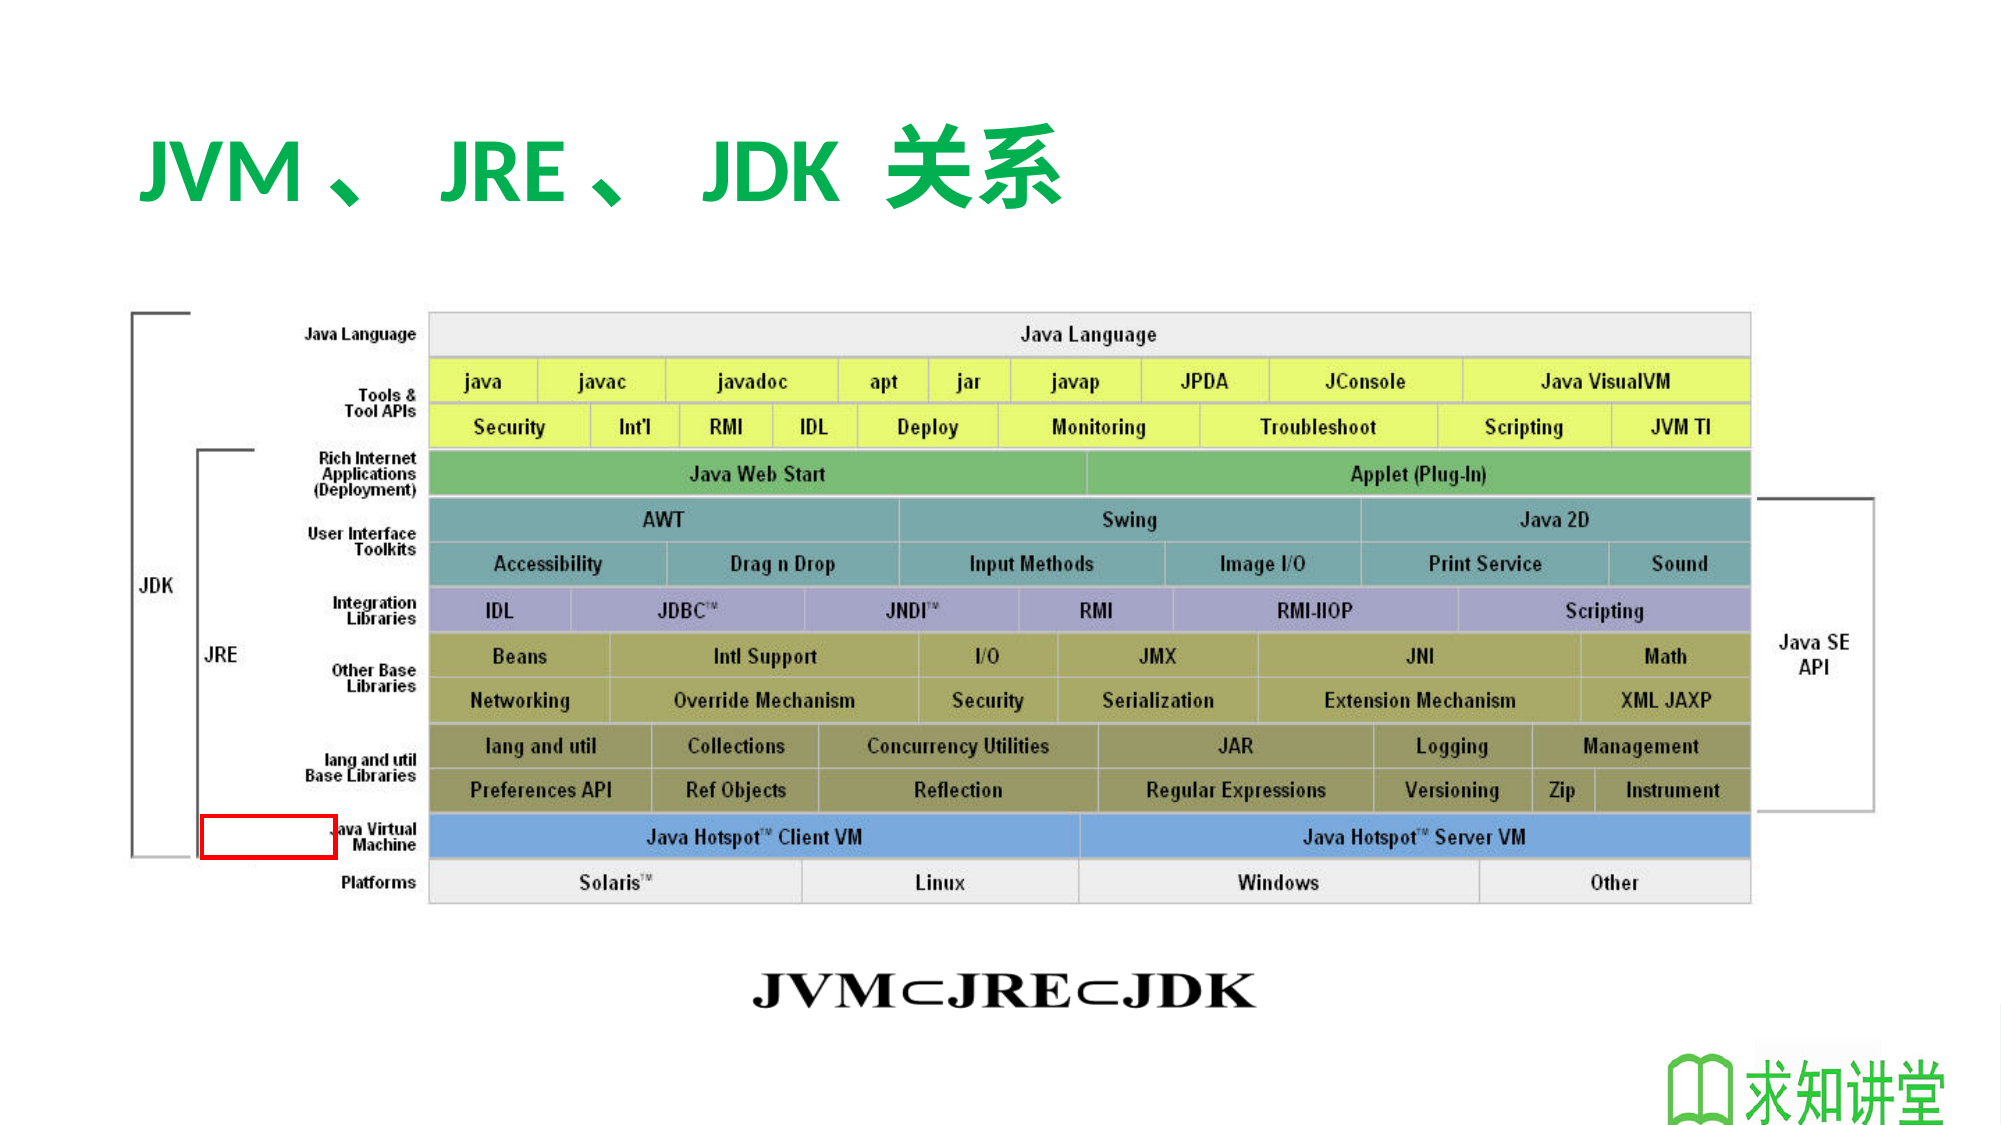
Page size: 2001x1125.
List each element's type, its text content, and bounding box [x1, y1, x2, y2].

picture [0, 0, 2001, 1125]
text_box [732, 951, 1316, 1028]
title JVM、JRE、JDK 关系 [124, 114, 1243, 243]
